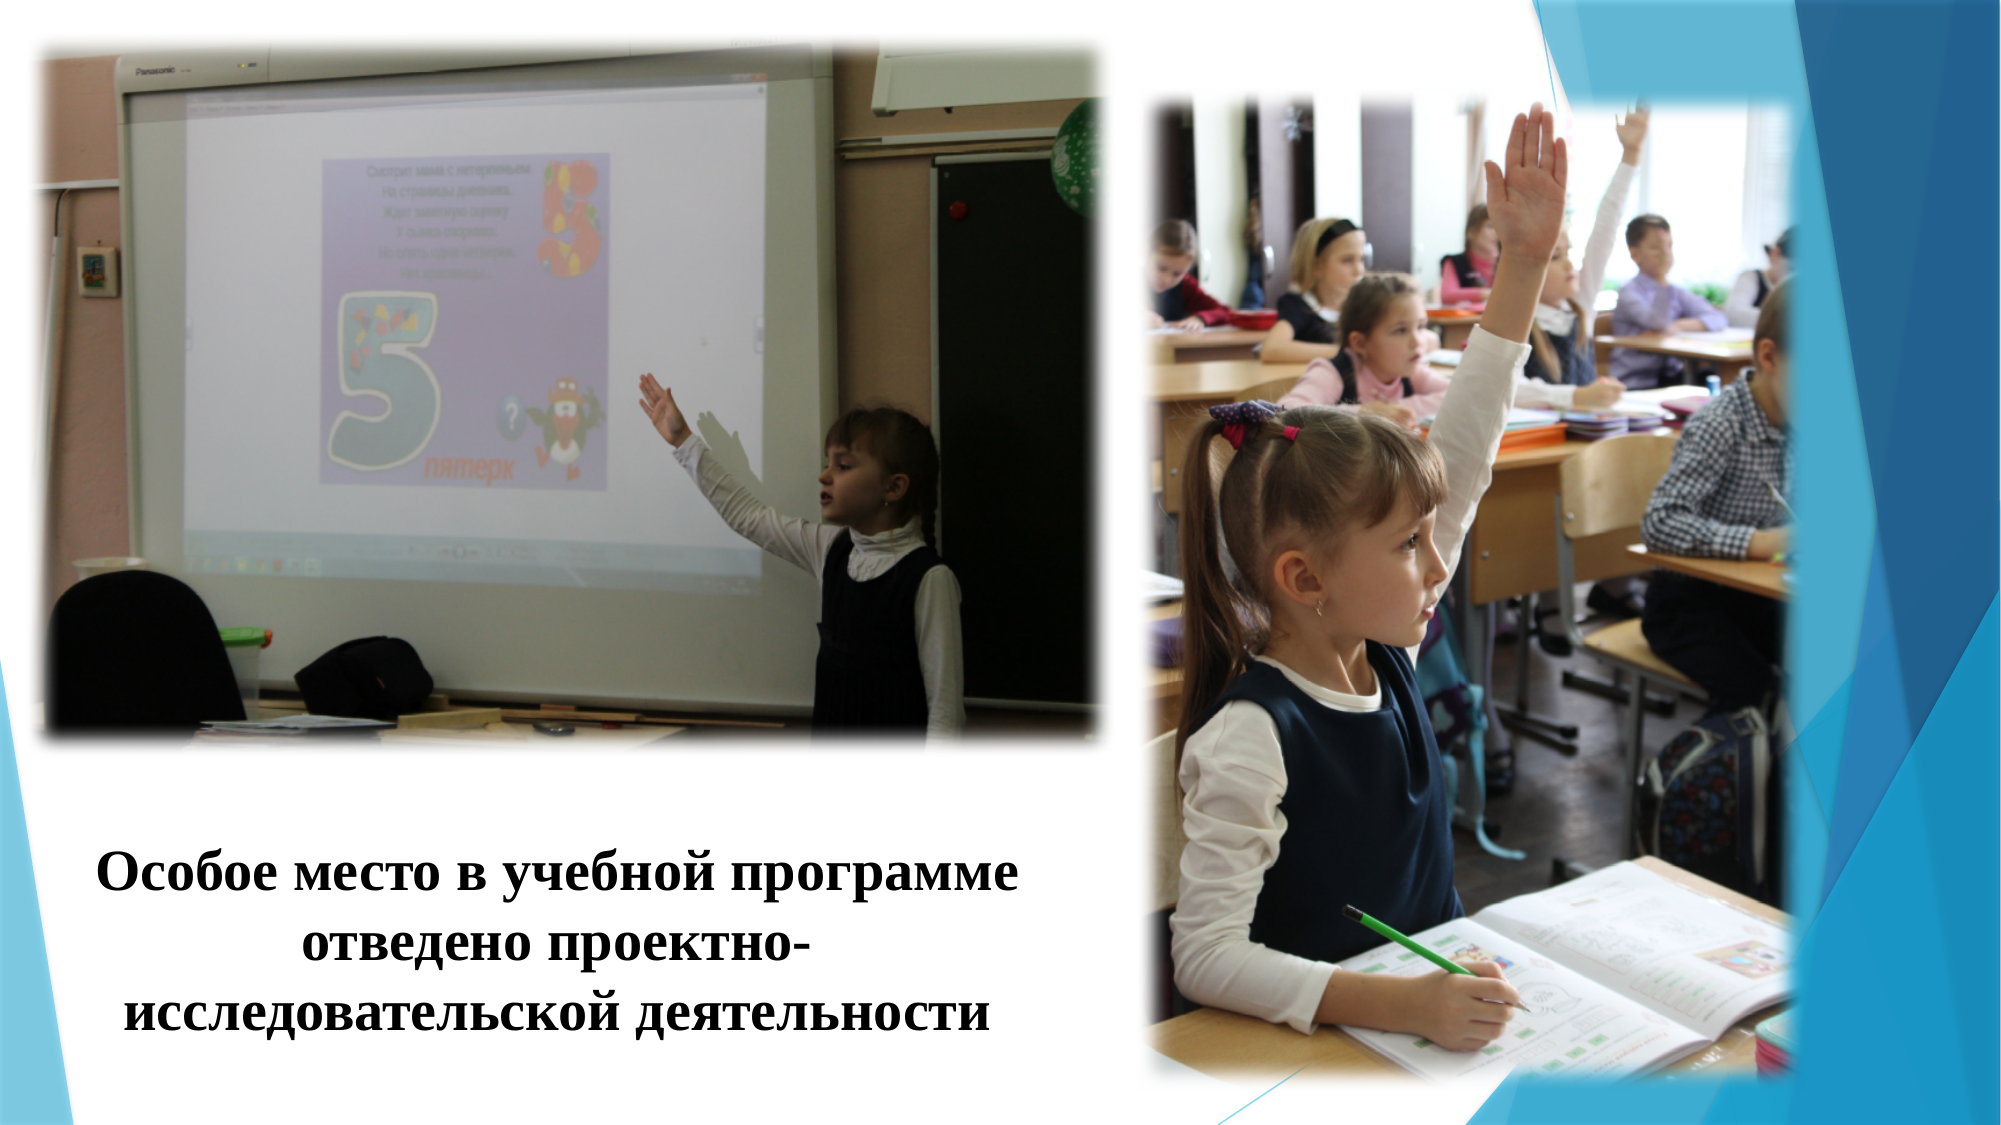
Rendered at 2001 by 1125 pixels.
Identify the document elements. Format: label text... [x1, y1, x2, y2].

picture [25, 31, 1115, 757]
picture [1137, 87, 1806, 1092]
text_box Особое место в учебной программе отведено проектно-исследовательской деятельности [58, 802, 1056, 1073]
